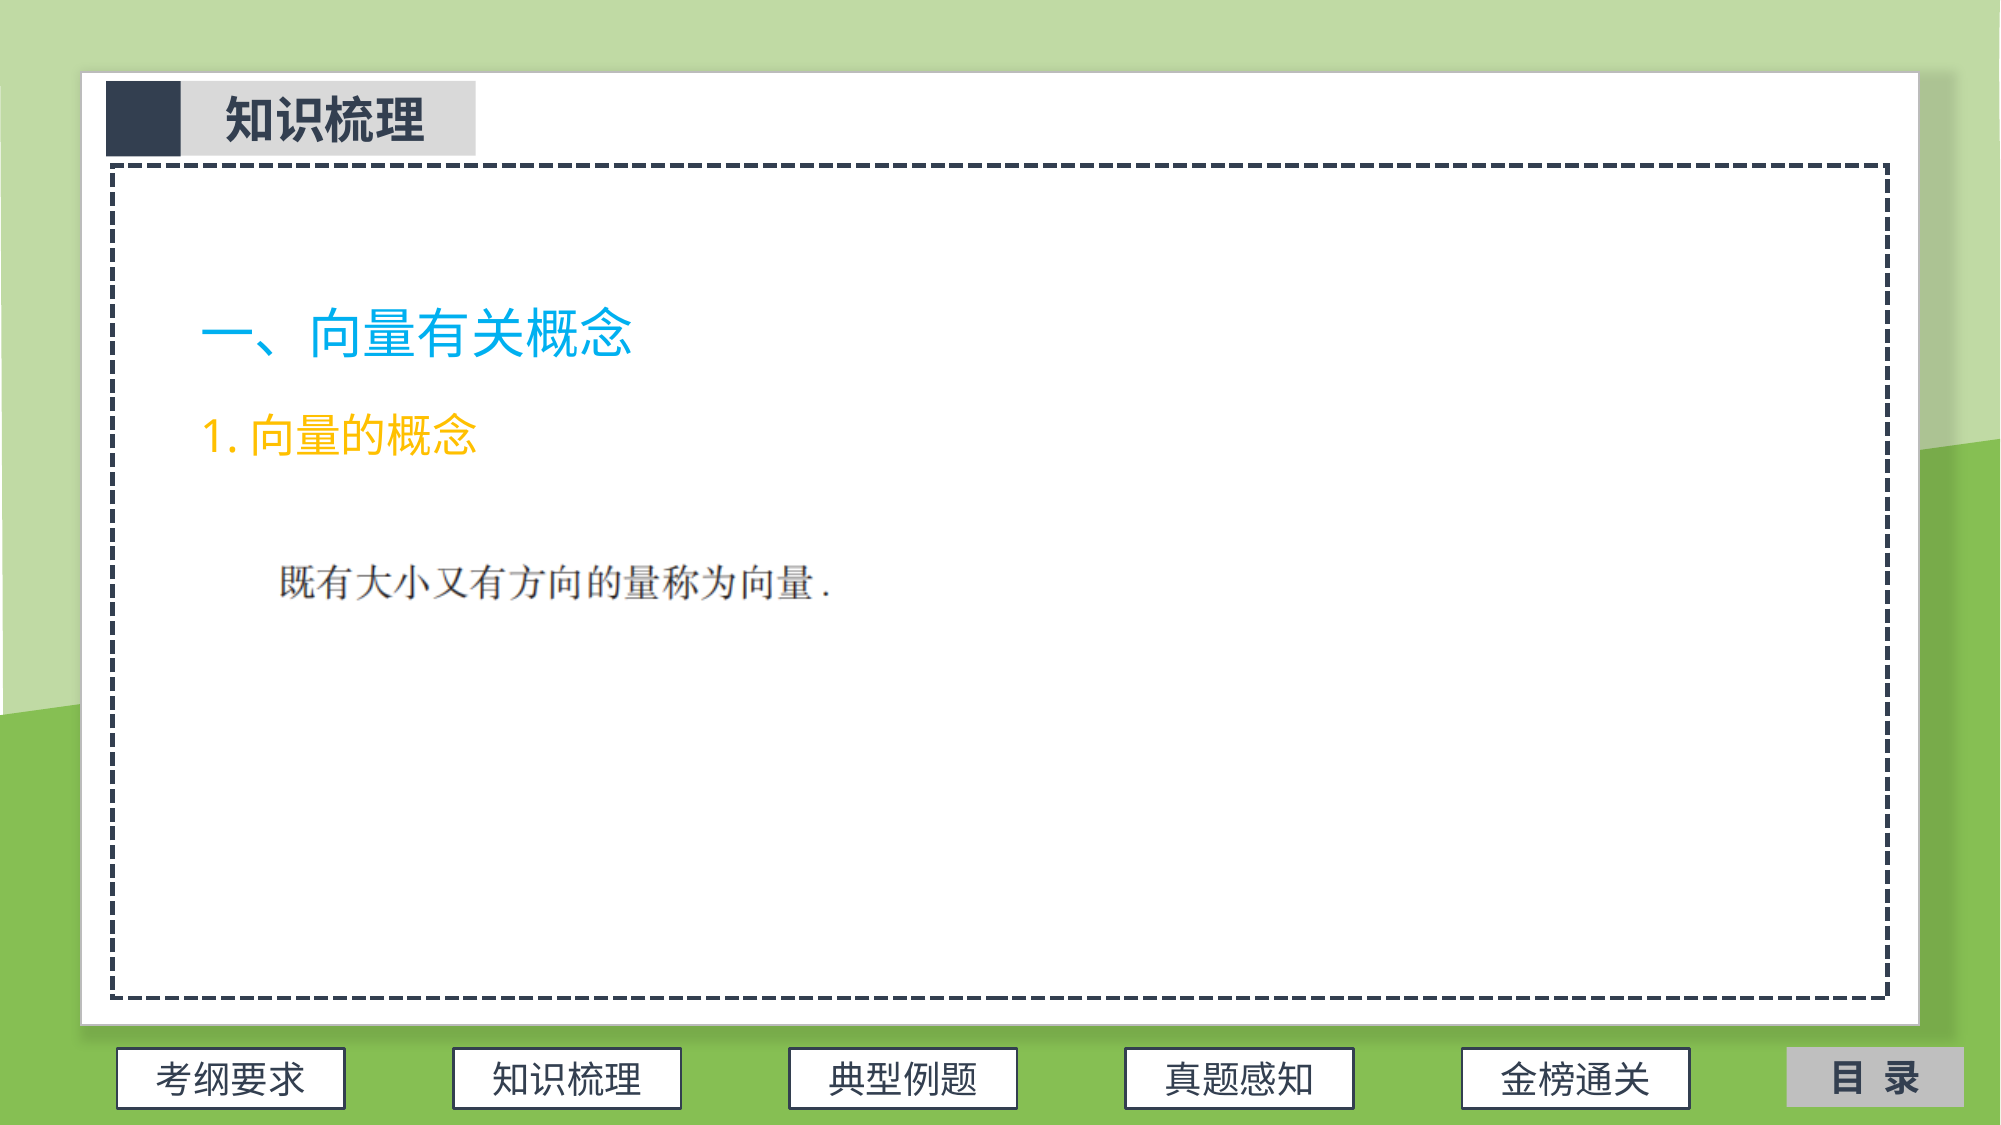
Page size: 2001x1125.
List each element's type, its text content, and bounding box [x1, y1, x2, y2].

picture [254, 542, 855, 615]
text_box 一、向量有关概念 1.向量的概念 [185, 283, 1787, 470]
